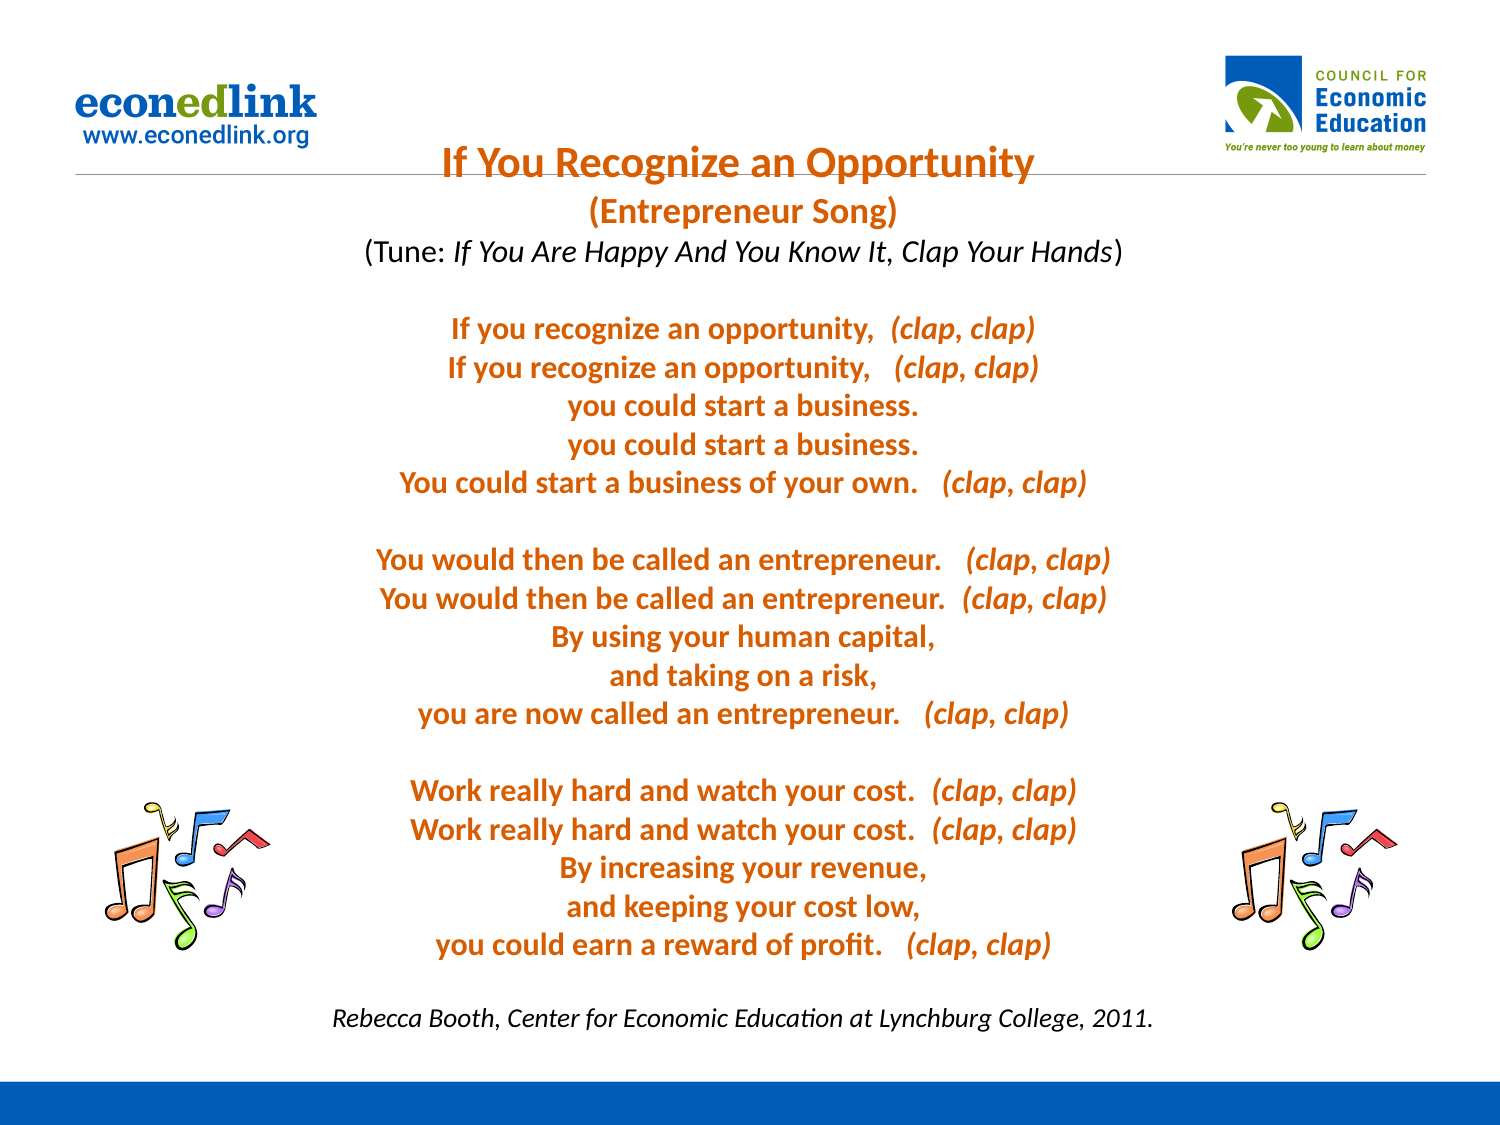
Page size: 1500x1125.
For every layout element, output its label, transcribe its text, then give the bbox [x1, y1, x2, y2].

text_box If You Recognize an Opportunity (Entrepreneur Song) (Tune: If You Are Happy And You Know It, Clap Your Hands) If you recognize an opportunity, (clap, clap) If you recognize an opportunity, (clap, clap) you could start a business. you could start a business. You could start a business of your own. (clap, clap) You would then be called an entrepreneur. (clap, clap) You would then be called an entrepreneur. (clap, clap) By using your human capital, and taking on a risk, you are now called an entrepreneur. (clap, clap) Work really hard and watch your cost. (clap, clap) Work really hard and watch your cost. (clap, clap) By increasing your revenue, and keeping your cost low, you could earn a reward of profit. (clap, clap) Rebecca Booth, Center for Economic Education at Lynchburg College, 2011. [31, 125, 1457, 1050]
picture [0, 0, 1500, 1125]
